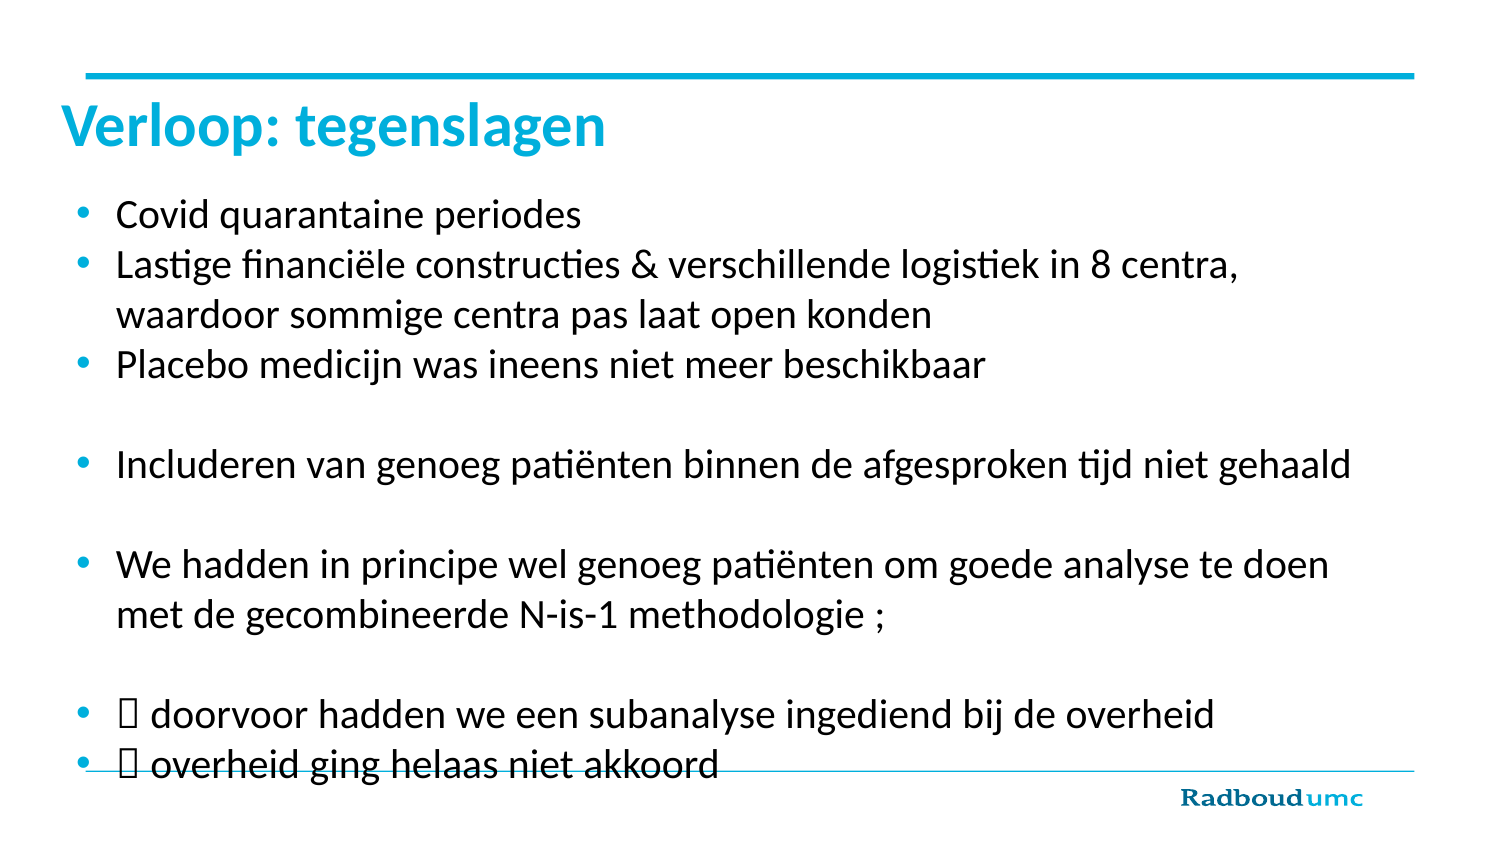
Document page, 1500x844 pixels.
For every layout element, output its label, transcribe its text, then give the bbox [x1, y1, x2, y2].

list Covid quarantaine periodes Lastige financiële constructies & verschillende logistiek in 8 centra, waardoor sommige centra pas laat open konden Placebo medicijn was ineens niet meer beschikbaar Includeren van genoeg patiënten binnen de afgesproken tijd niet gehaald We hadden in principe wel genoeg patiënten om goede analyse te doen met de gecombineerde N-is-1 methodologie ;  doorvoor hadden we een subanalyse ingediend bij de overheid  overheid ging helaas niet akkoord [76, 186, 1405, 695]
title Verloop: tegenslagen [61, 93, 1390, 159]
